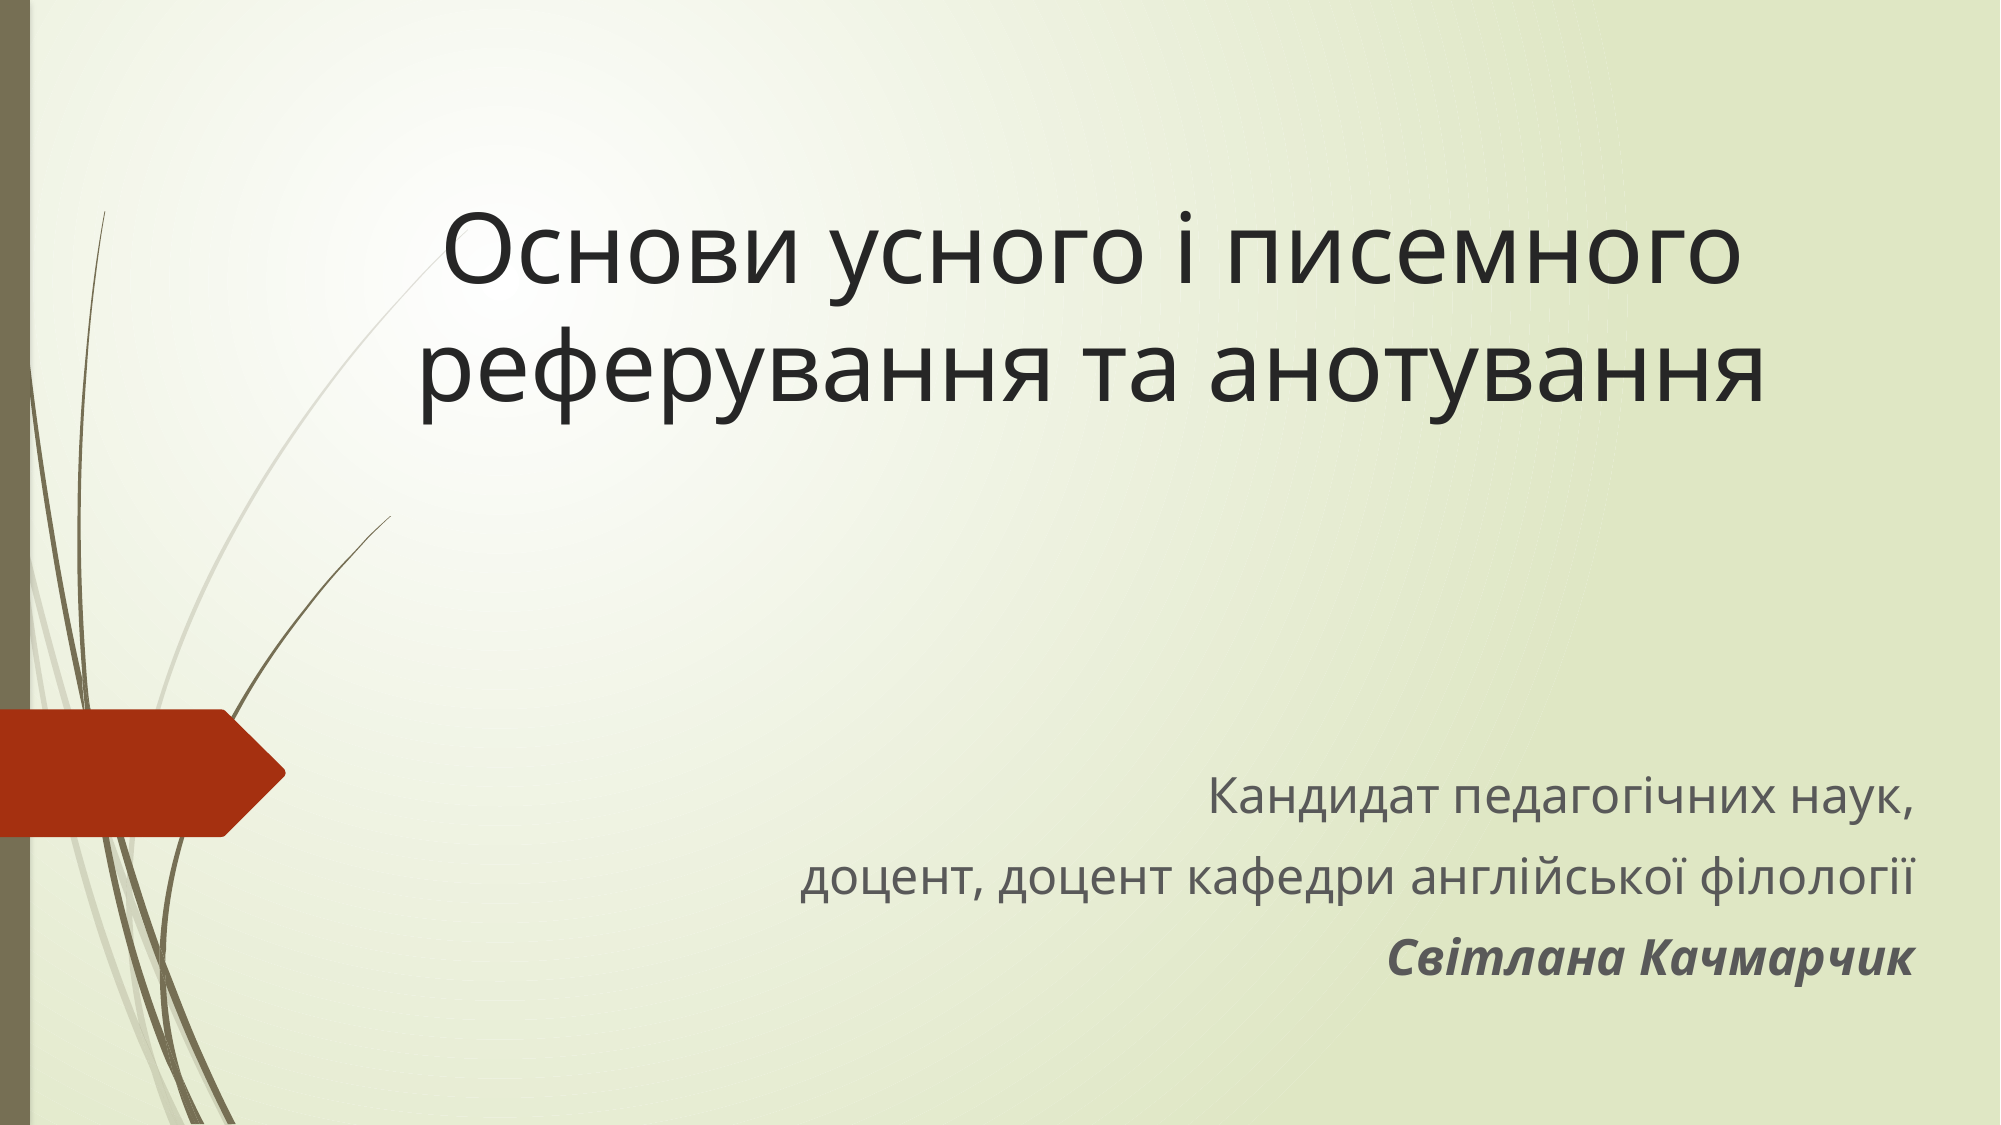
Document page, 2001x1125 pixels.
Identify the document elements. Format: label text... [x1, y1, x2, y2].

subtitle Кандидат педагогічних наук, доцент, доцент кафедри англійської філології Світлана Качмарчик [750, 755, 1931, 996]
title Основи усного і писемного реферування та анотування [298, 103, 1888, 429]
